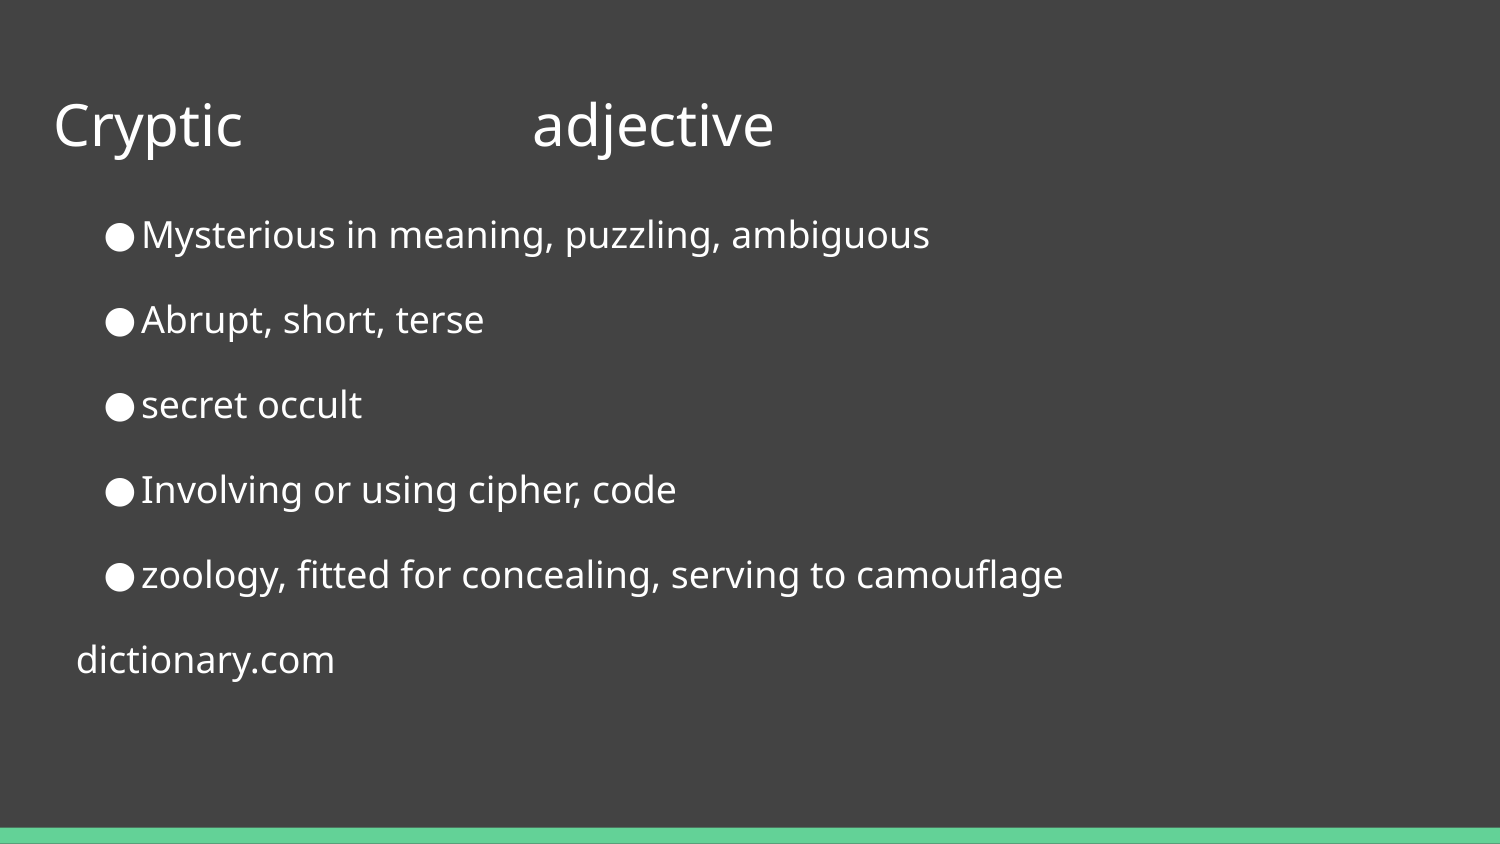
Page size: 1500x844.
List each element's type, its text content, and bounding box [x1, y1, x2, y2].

list Mysterious in meaning, puzzling, ambiguous Abrupt, short, terse secret occult Involving or using cipher, code zoology, fitted for concealing, serving to camouflage dictionary.com [51, 189, 1449, 750]
title Cryptic adjective [38, 72, 1437, 167]
